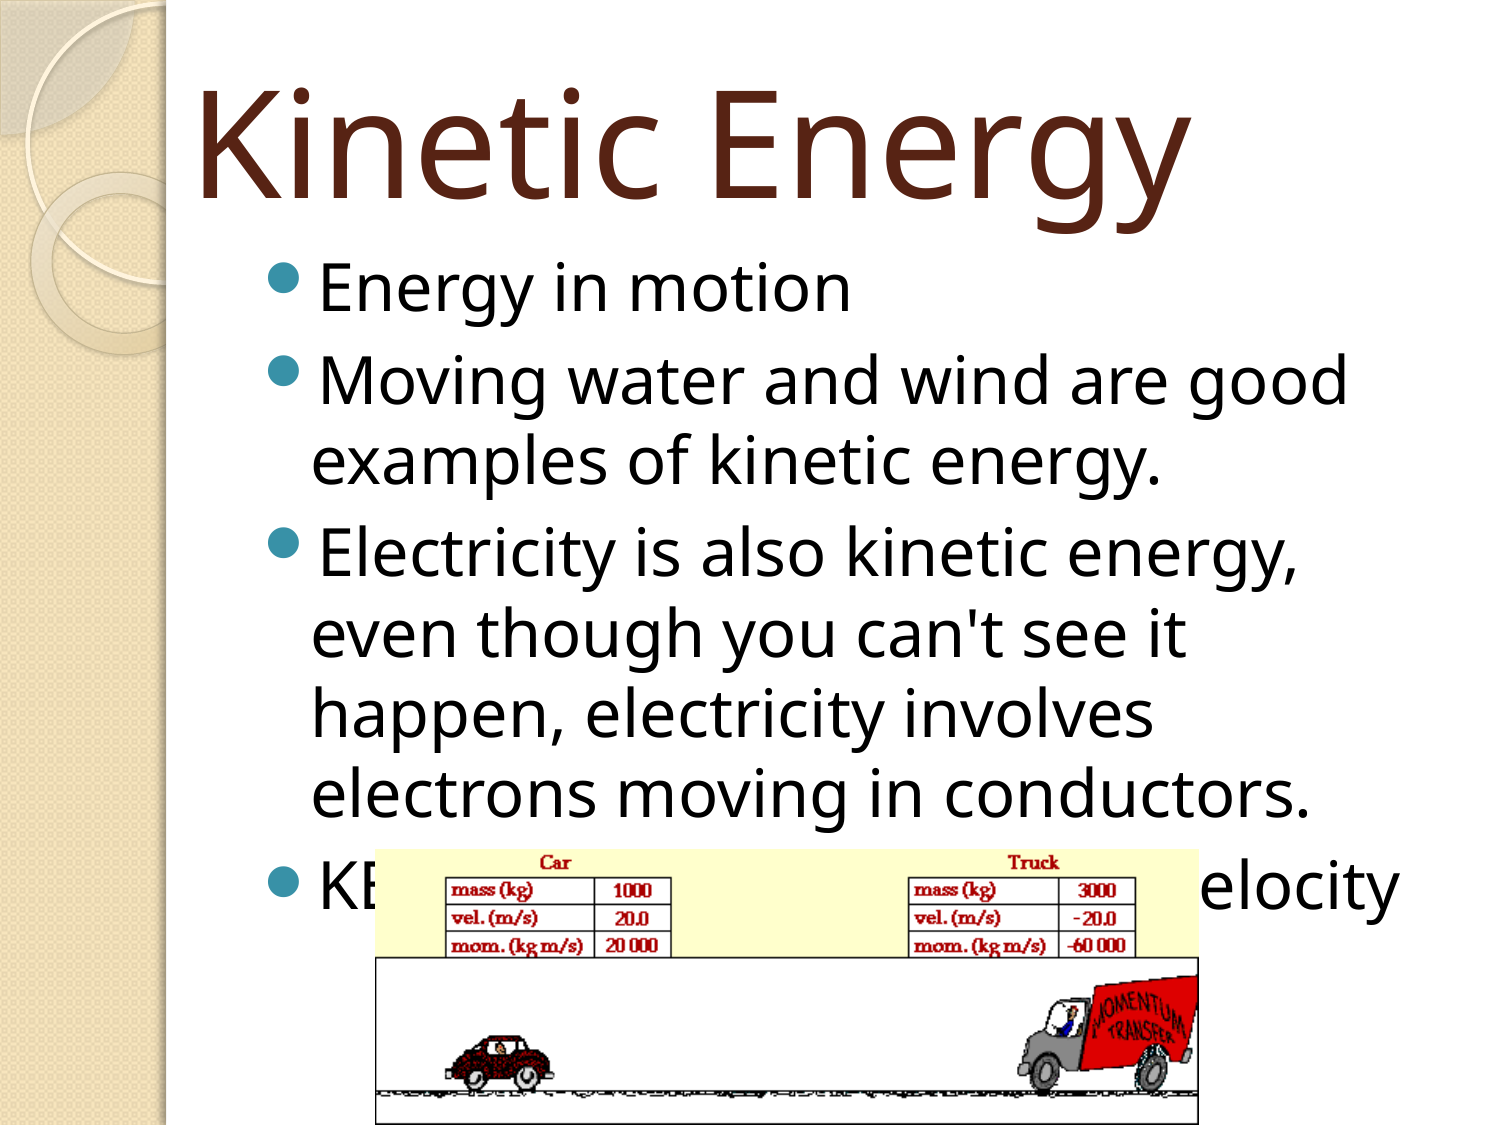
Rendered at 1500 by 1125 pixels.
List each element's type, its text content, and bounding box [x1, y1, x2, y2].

list Energy in motion Moving water and wind are good examples of kinetic energy. Electricity is also kinetic energy, even though you can't see it happen, electricity involves electrons moving in conductors. KE = 1/2MV2 M=Mass V=Velocity [235, 237, 1466, 1025]
title Kinetic Energy [174, 45, 1500, 233]
picture [374, 849, 1199, 1125]
